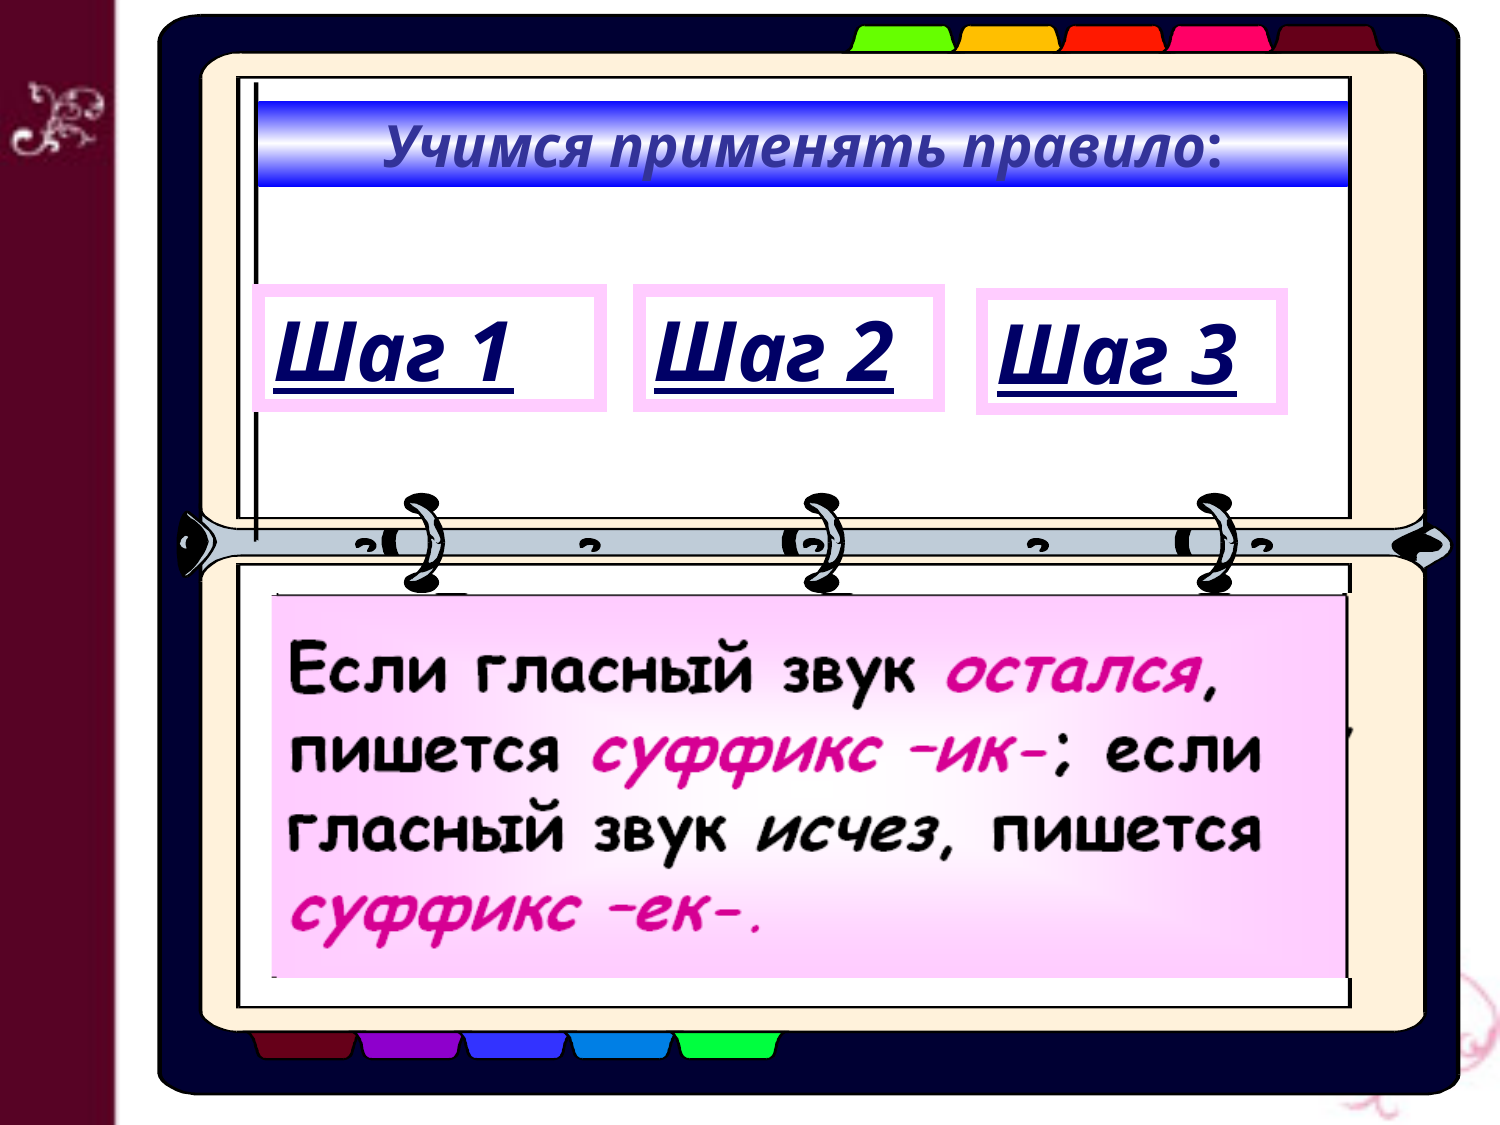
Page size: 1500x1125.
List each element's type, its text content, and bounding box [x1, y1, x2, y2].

picture [1350, 0, 1500, 1125]
text_box Шаг 1 [258, 290, 262, 406]
text_box [253, 82, 259, 542]
picture [0, 0, 267, 1125]
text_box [267, 0, 1350, 597]
picture [271, 593, 1358, 978]
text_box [267, 982, 1350, 1125]
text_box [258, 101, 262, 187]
